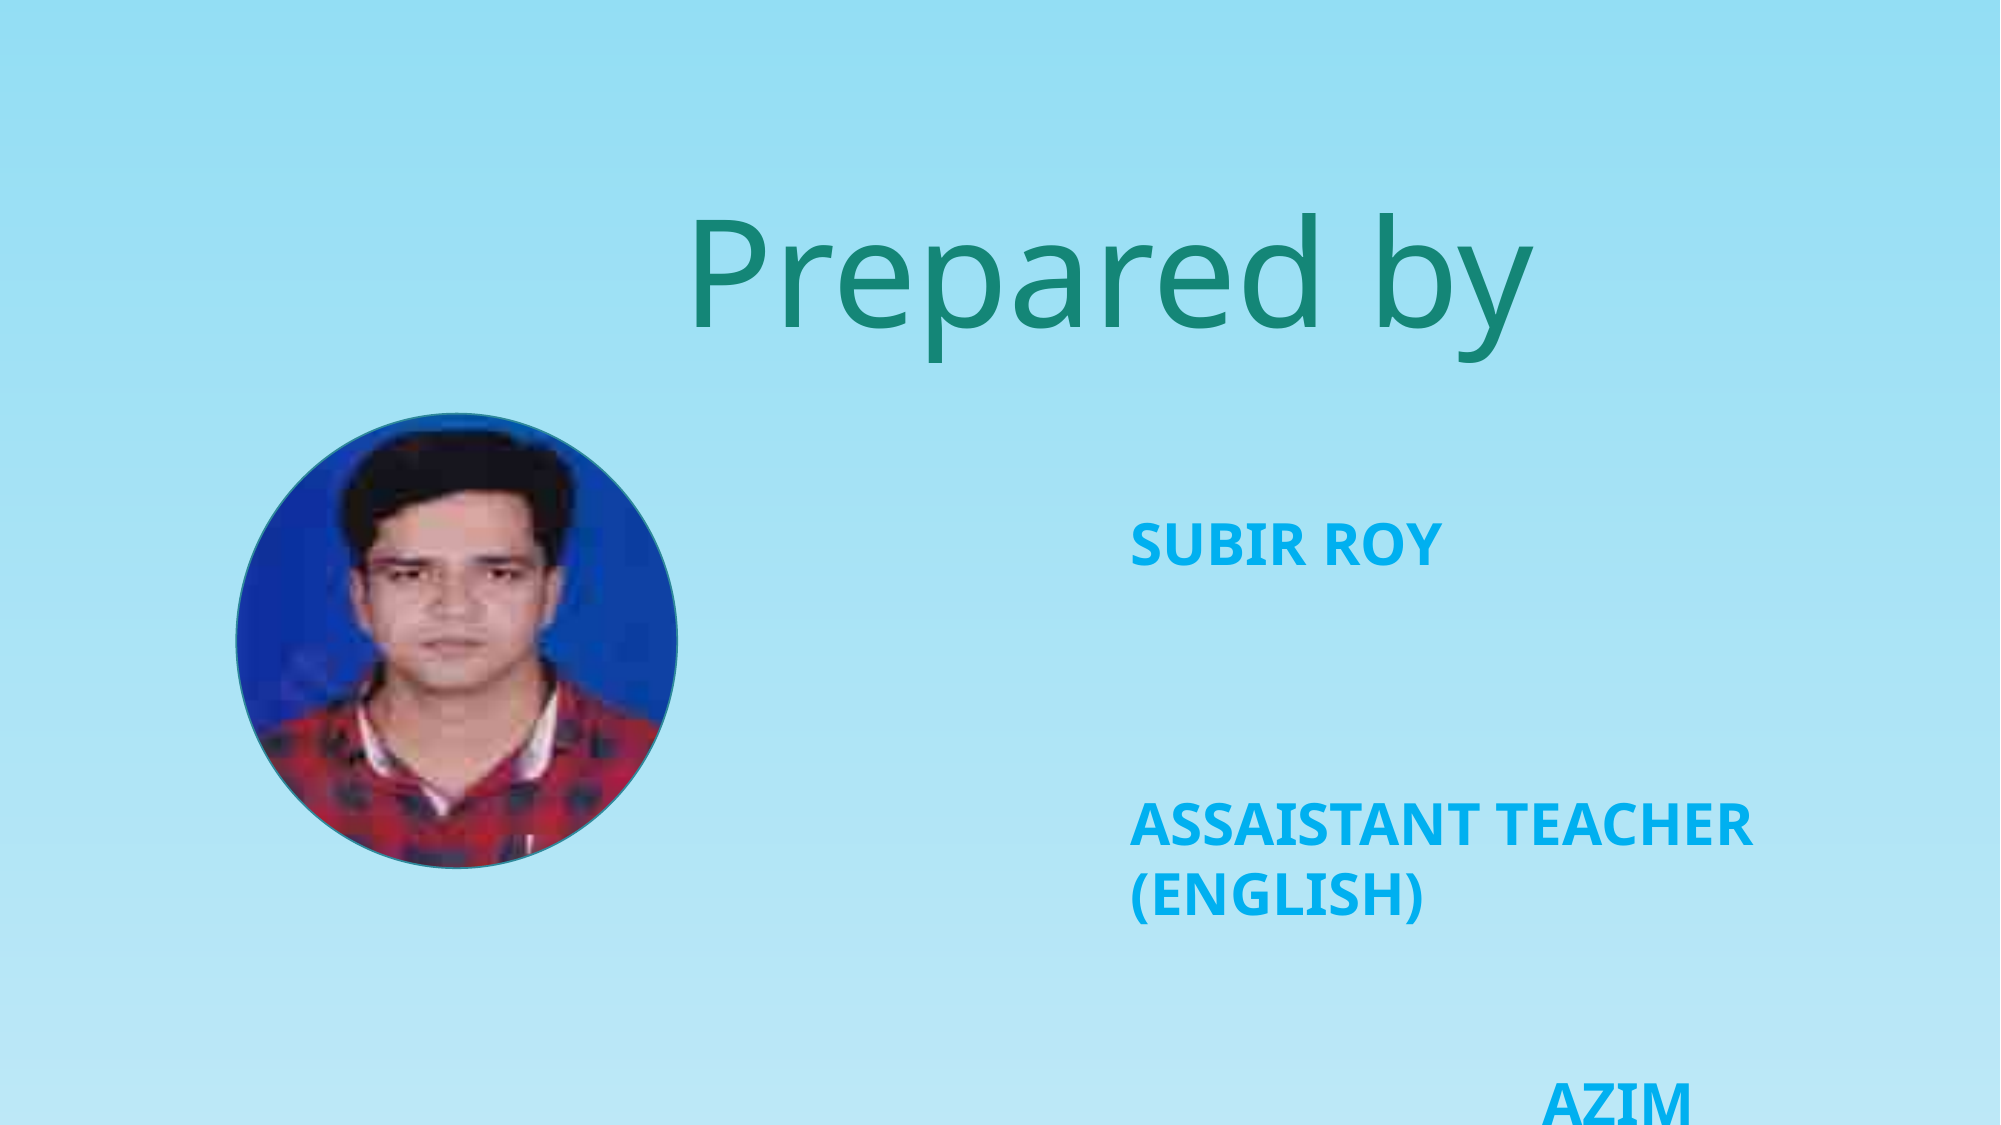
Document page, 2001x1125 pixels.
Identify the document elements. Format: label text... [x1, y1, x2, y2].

text_box Prepared by [667, 170, 1549, 411]
text_box SUBIR ROY ASSAISTANT TEACHER (ENGLISH) AZIM MEMORIAL HIGH SCHOOL [1115, 500, 1838, 1125]
text_box [235, 412, 679, 870]
